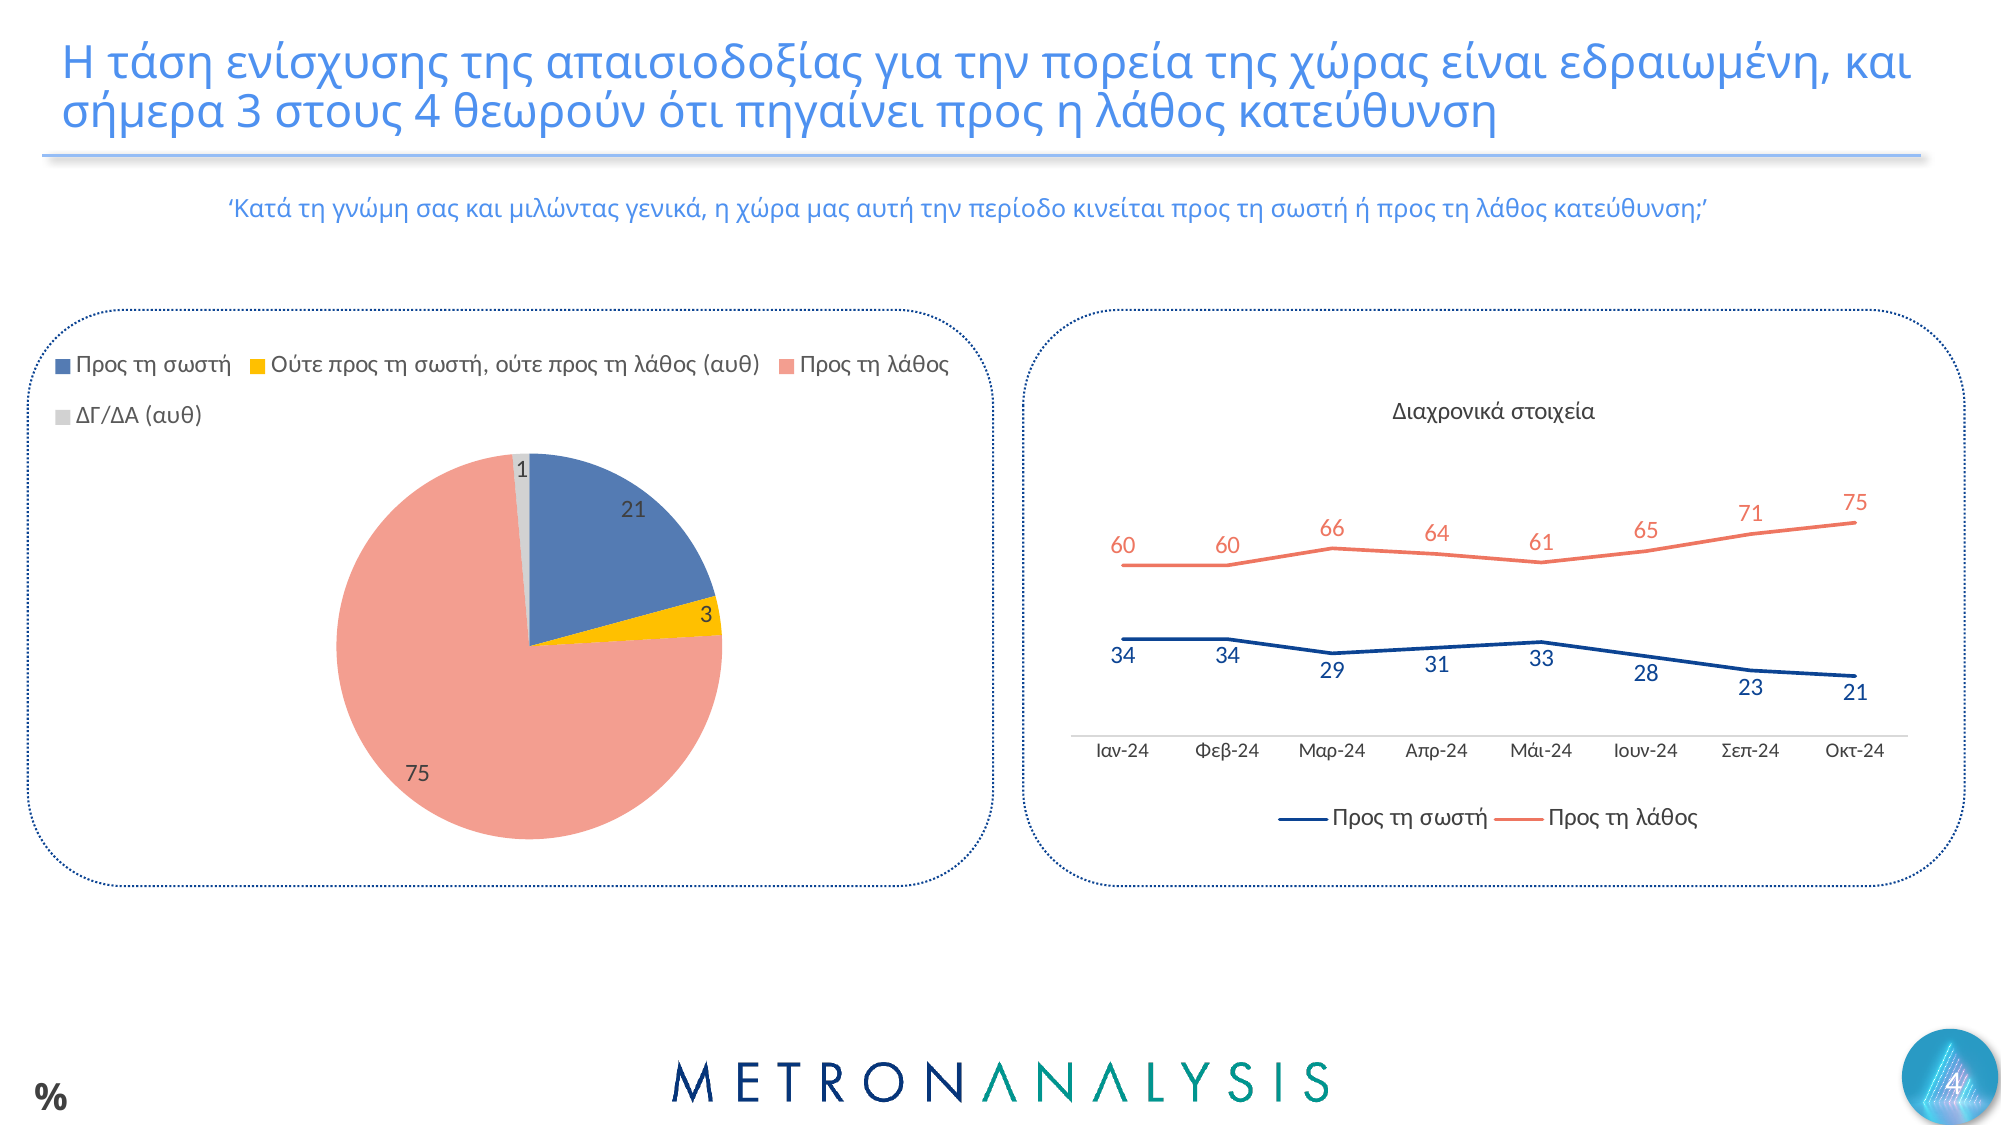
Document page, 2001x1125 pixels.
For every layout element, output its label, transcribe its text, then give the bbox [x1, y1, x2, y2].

chart [35, 327, 971, 865]
picture [1909, 1028, 1999, 1125]
text_box [971, 344, 995, 853]
chart [1049, 359, 1929, 847]
text_box [67, 308, 952, 327]
text_box % [19, 1065, 126, 1125]
text_box [1022, 308, 1966, 888]
text_box [26, 367, 35, 827]
slide_number 4 [1526, 1051, 1977, 1112]
text_box [62, 865, 959, 888]
text_box ‘Κατά τη γνώμη σας και μιλώντας γενικά, η χώρα μας αυτή την περίοδο κινείται προς τη σωστή ή προς τη λάθος κατεύθυνση;’ [0, 184, 1950, 230]
picture [672, 1060, 1328, 1103]
title Η τάση ενίσχυσης της απαισιοδοξίας για την πορεία της χώρας είναι εδραιωμένη, και σήμερα 3 στους 4 θεωρούν ότι πηγαίνει προς η λάθος κατεύθυνση [46, 31, 1950, 146]
